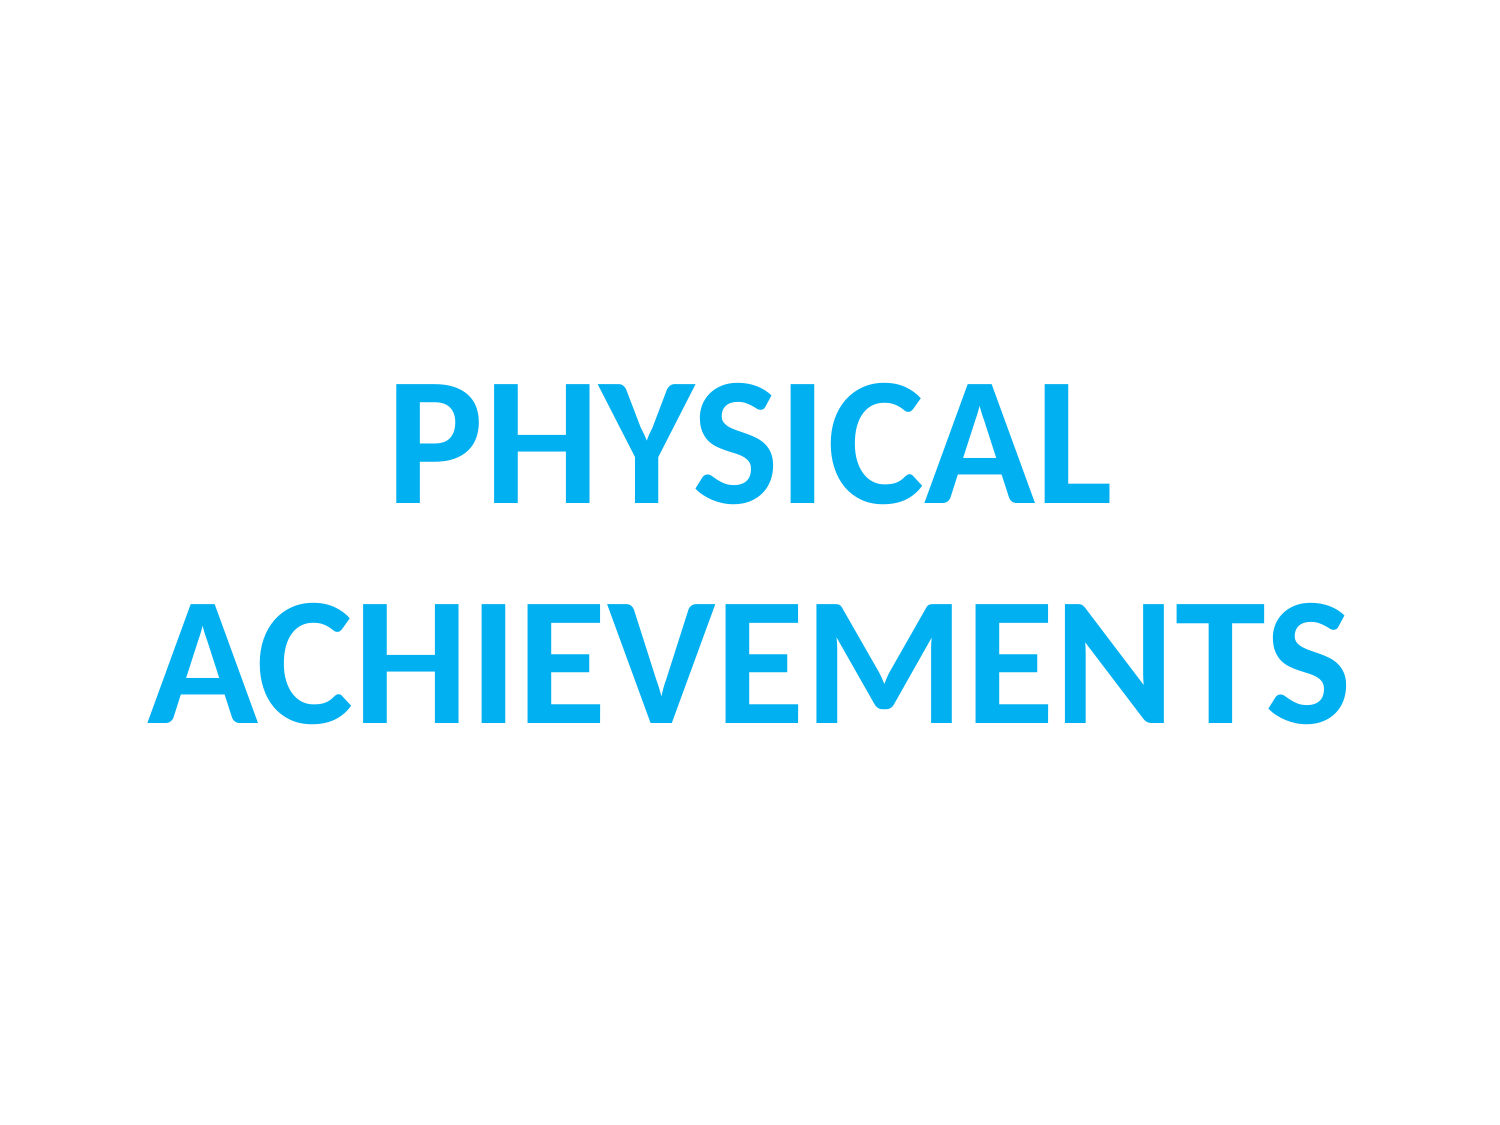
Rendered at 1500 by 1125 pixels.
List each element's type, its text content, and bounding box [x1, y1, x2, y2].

text_box PHYSICAL ACHIEVEMENTS [124, 312, 1376, 768]
